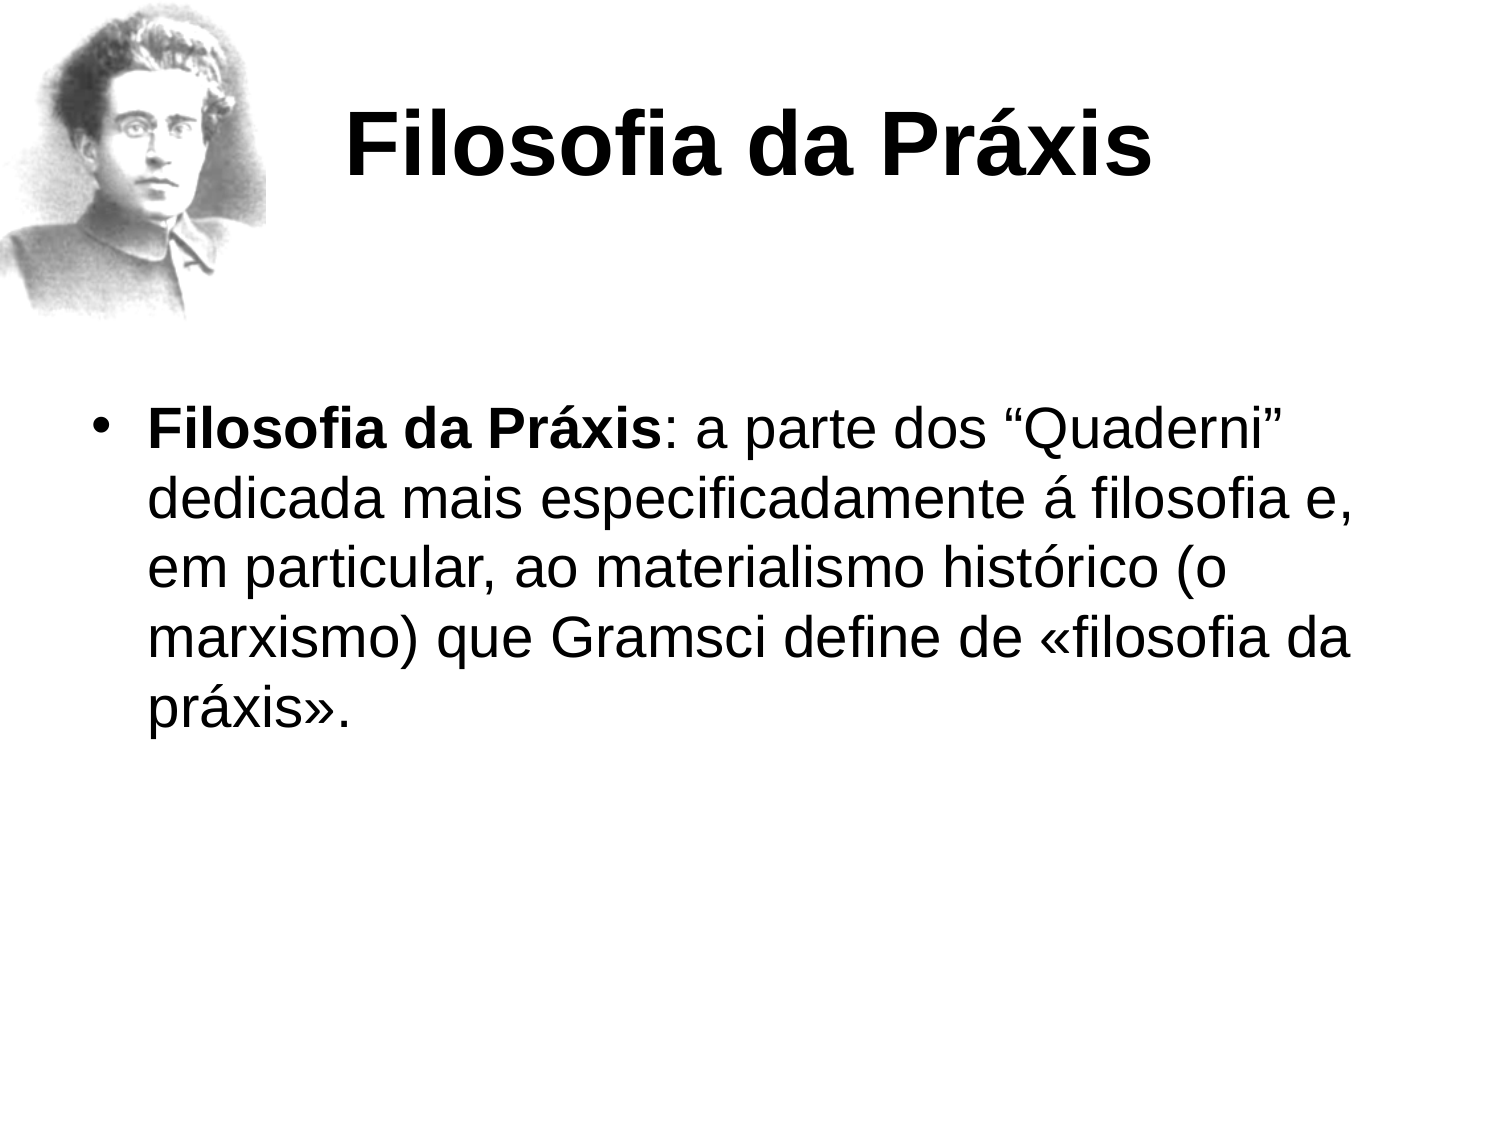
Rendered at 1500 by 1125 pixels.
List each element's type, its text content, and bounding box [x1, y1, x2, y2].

title Filosofia da Práxis [270, 45, 1425, 233]
list Filosofia da Práxis: a parte dos “Quaderni” dedicada mais especificadamente á filosofia e, em particular, ao materialismo histórico (o marxismo) que Gramsci define de «filosofia da práxis». [76, 382, 1427, 1125]
picture [0, 0, 266, 354]
